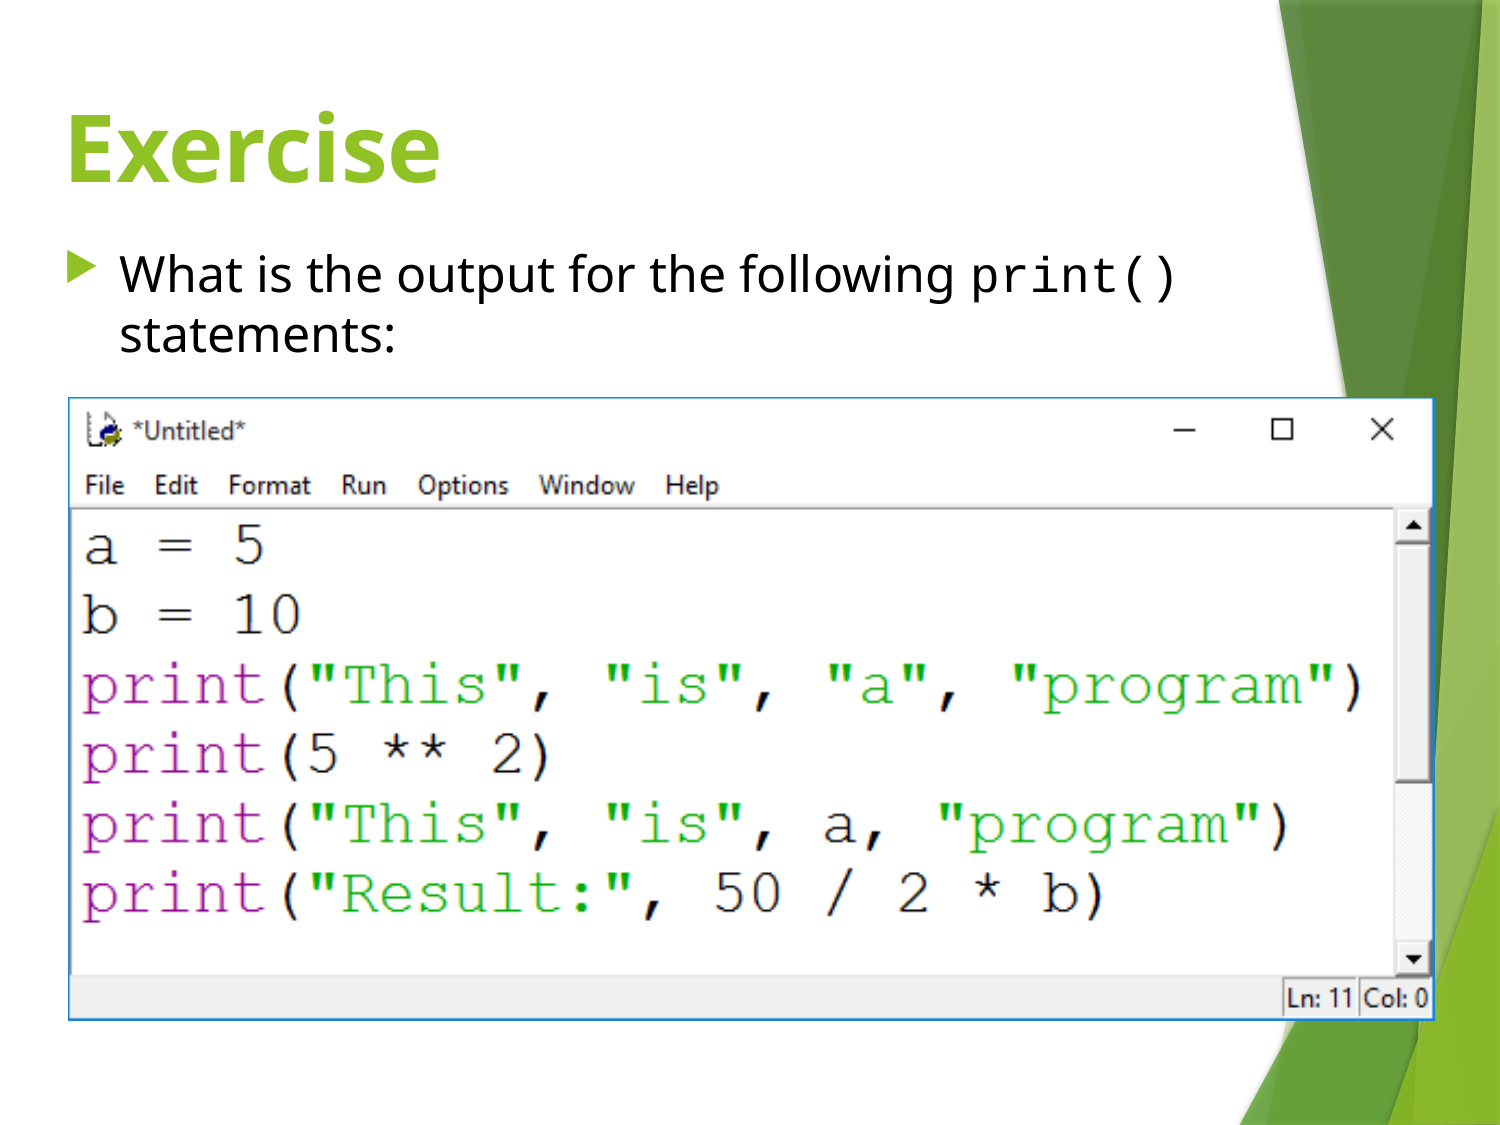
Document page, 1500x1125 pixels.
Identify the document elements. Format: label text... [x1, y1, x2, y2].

picture [67, 396, 1436, 1022]
title Exercise [48, 55, 1240, 234]
list What is the output for the following print() statements: [48, 234, 1240, 1021]
